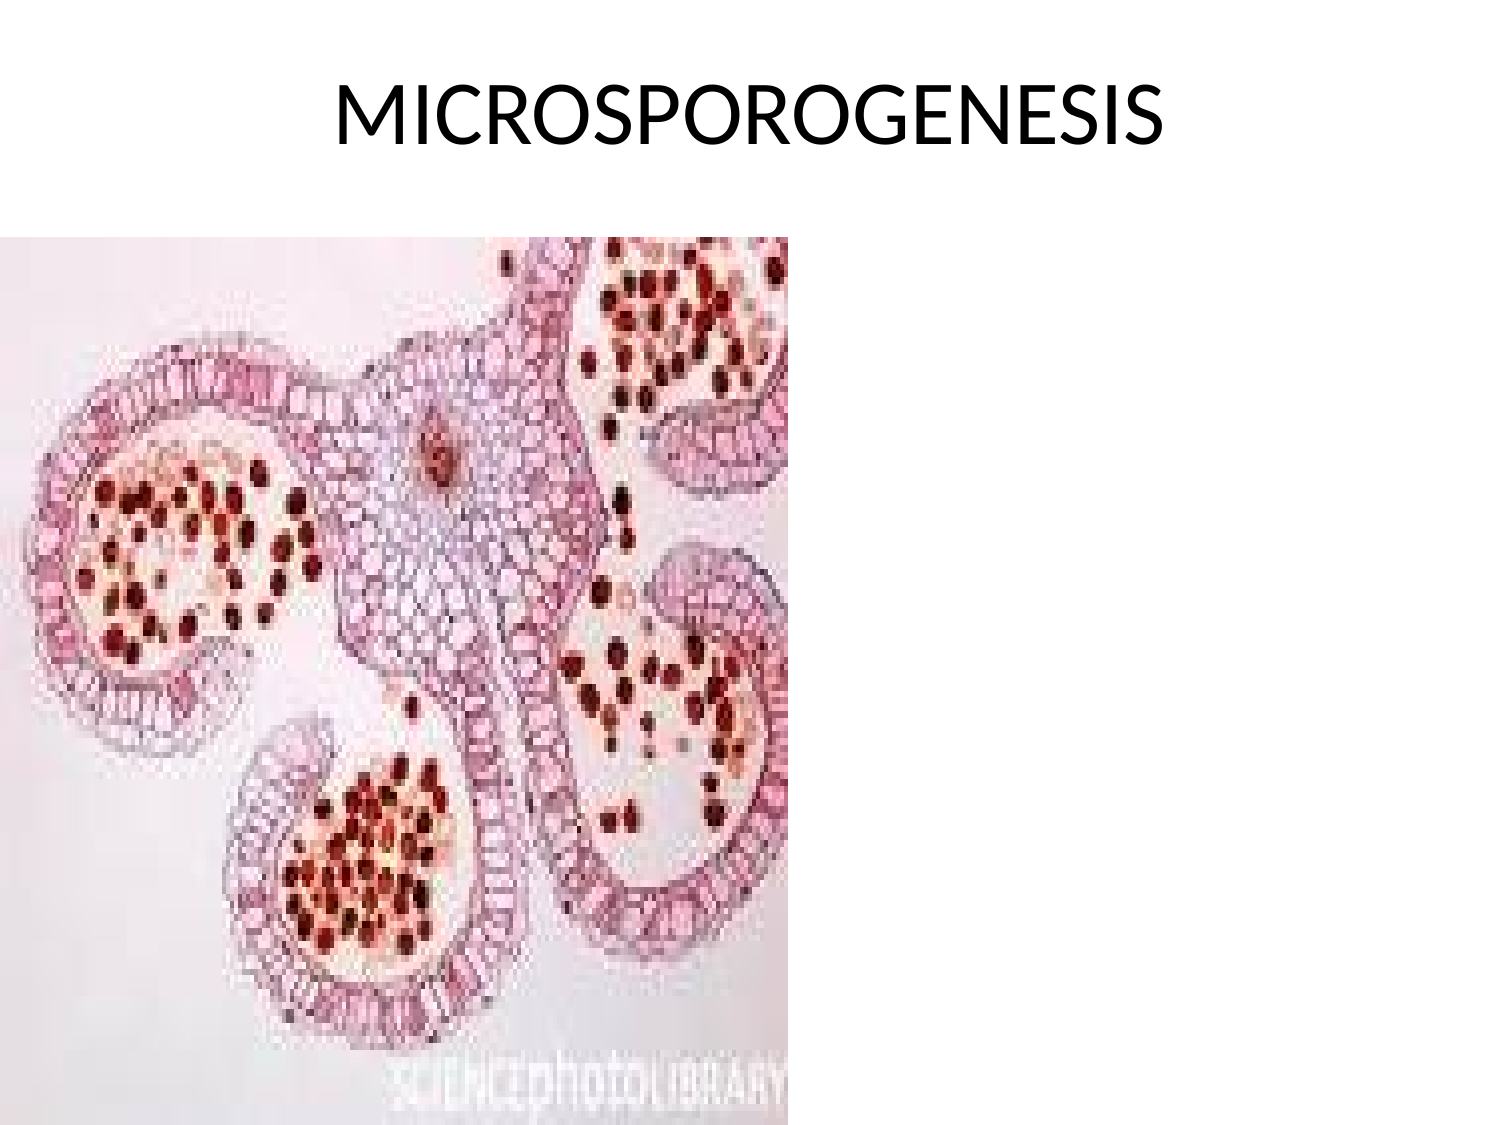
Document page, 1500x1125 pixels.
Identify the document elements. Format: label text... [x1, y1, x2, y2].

title MICROSPOROGENESIS [75, 45, 1425, 233]
picture [0, 237, 788, 1125]
